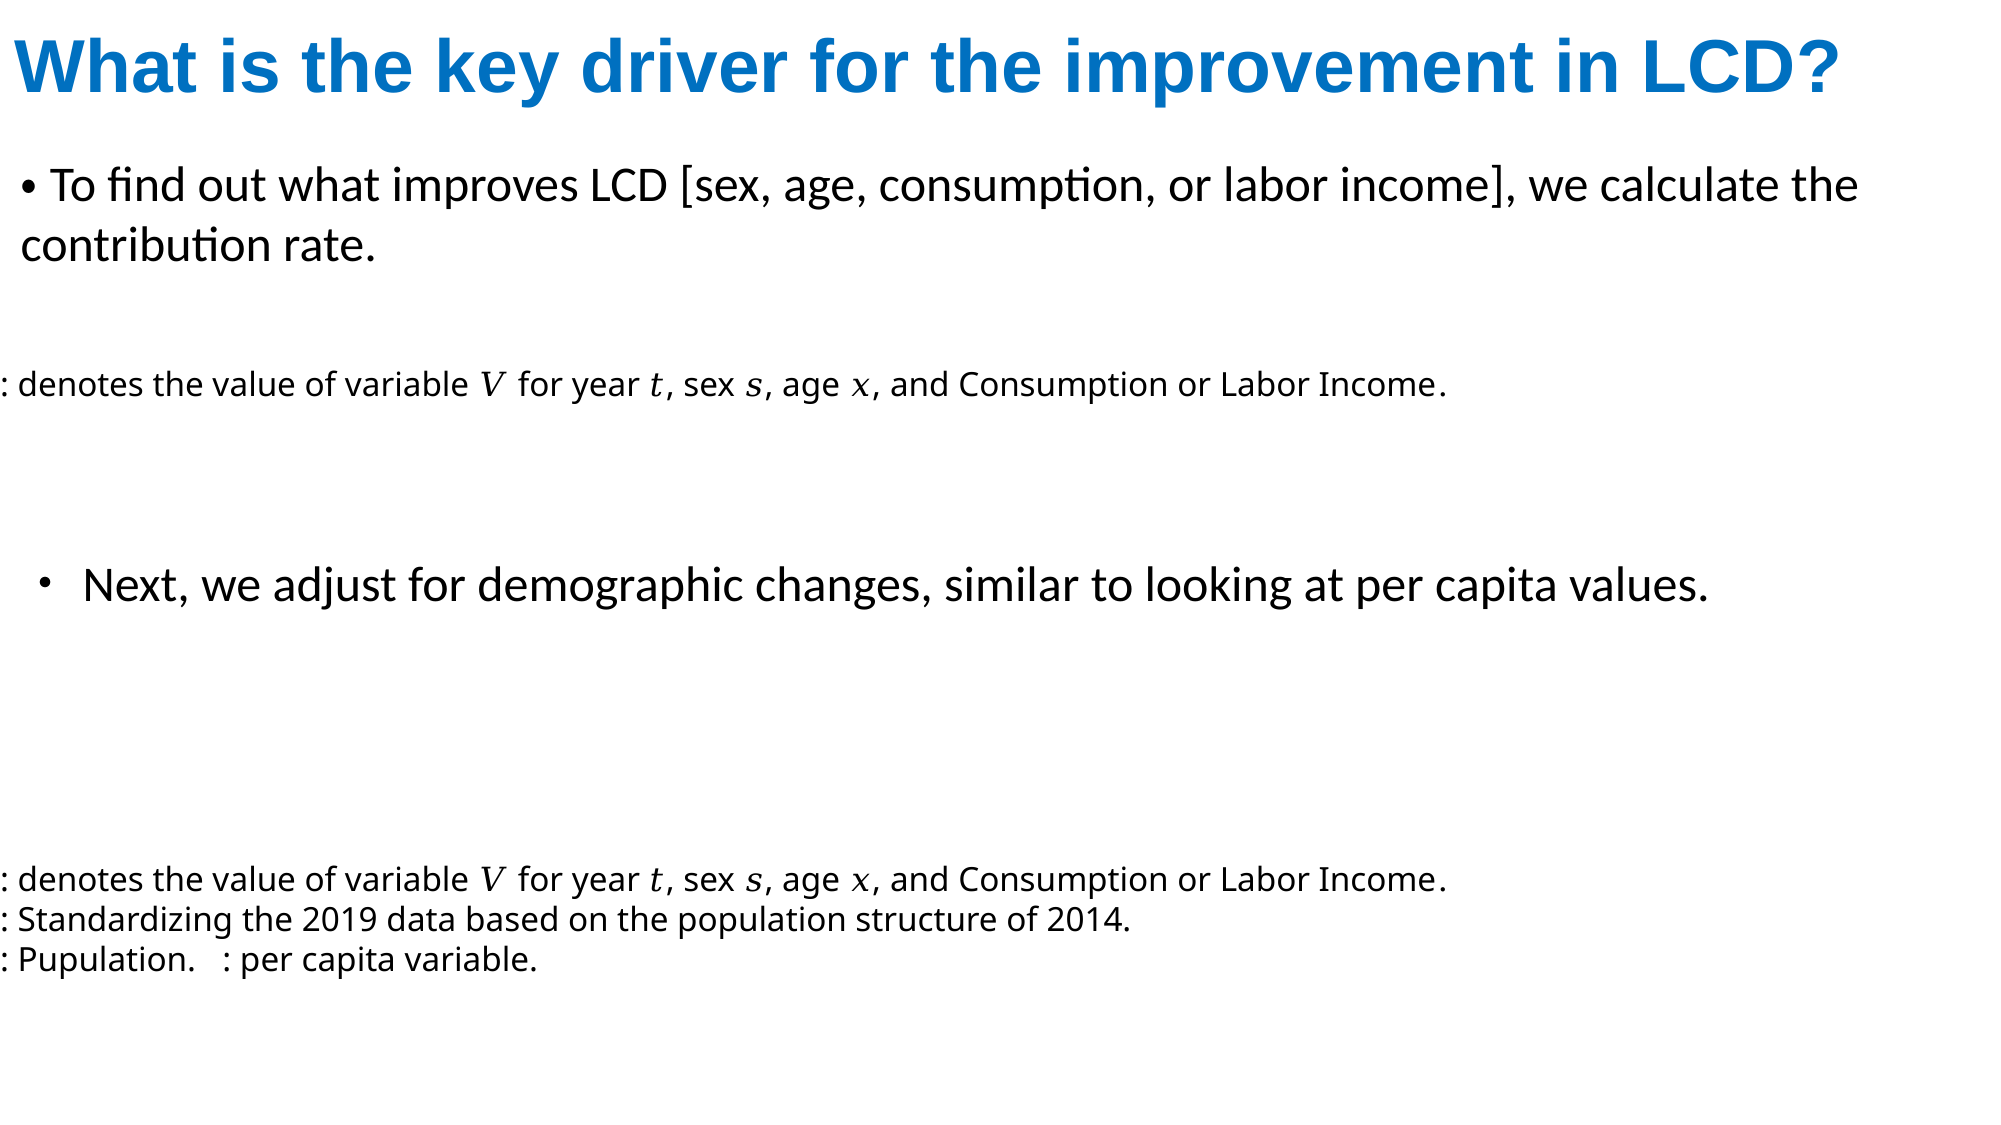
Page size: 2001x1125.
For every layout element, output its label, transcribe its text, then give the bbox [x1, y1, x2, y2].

text_box ・To find out what improves LCD [sex, age, consumption, or labor income], we calculate the contribution rate. ・Next, we adjust for demographic changes, similar to looking at per capita values. [5, 143, 2000, 704]
text_box What is the key driver for the improvement in LCD? [0, 0, 2000, 127]
